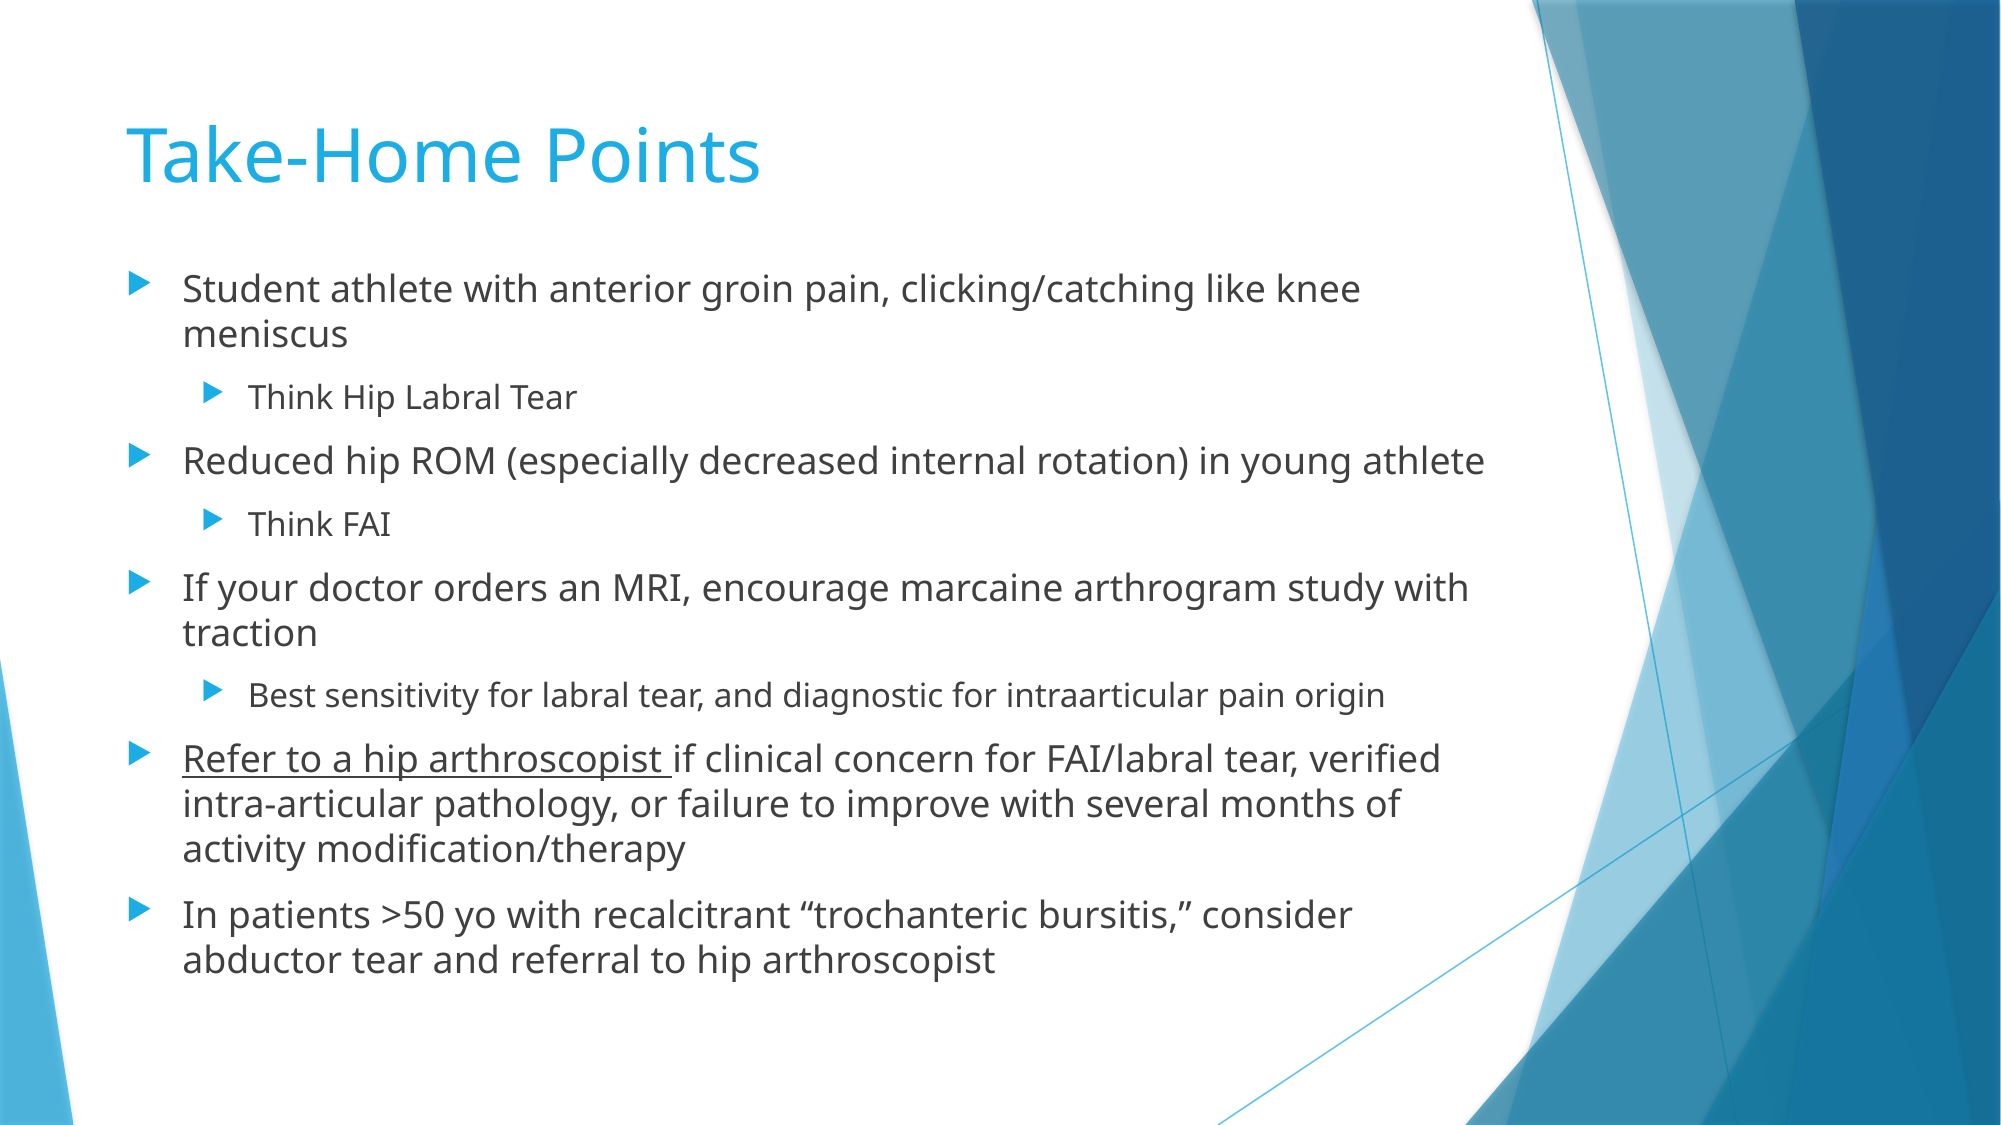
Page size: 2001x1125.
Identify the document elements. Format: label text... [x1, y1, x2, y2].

list Student athlete with anterior groin pain, clicking/catching like knee meniscus Think Hip Labral Tear Reduced hip ROM (especially decreased internal rotation) in young athlete Think FAI If your doctor orders an MRI, encourage marcaine arthrogram study with traction Best sensitivity for labral tear, and diagnostic for intraarticular pain origin Refer to a hip arthroscopist if clinical concern for FAI/labral tear, verified intra-articular pathology, or failure to improve with several months of activity modification/therapy In patients >50 yo with recalcitrant “trochanteric bursitis,” consider abductor tear and referral to hip arthroscopist [111, 257, 1522, 992]
title Take-Home Points [111, 99, 1522, 257]
